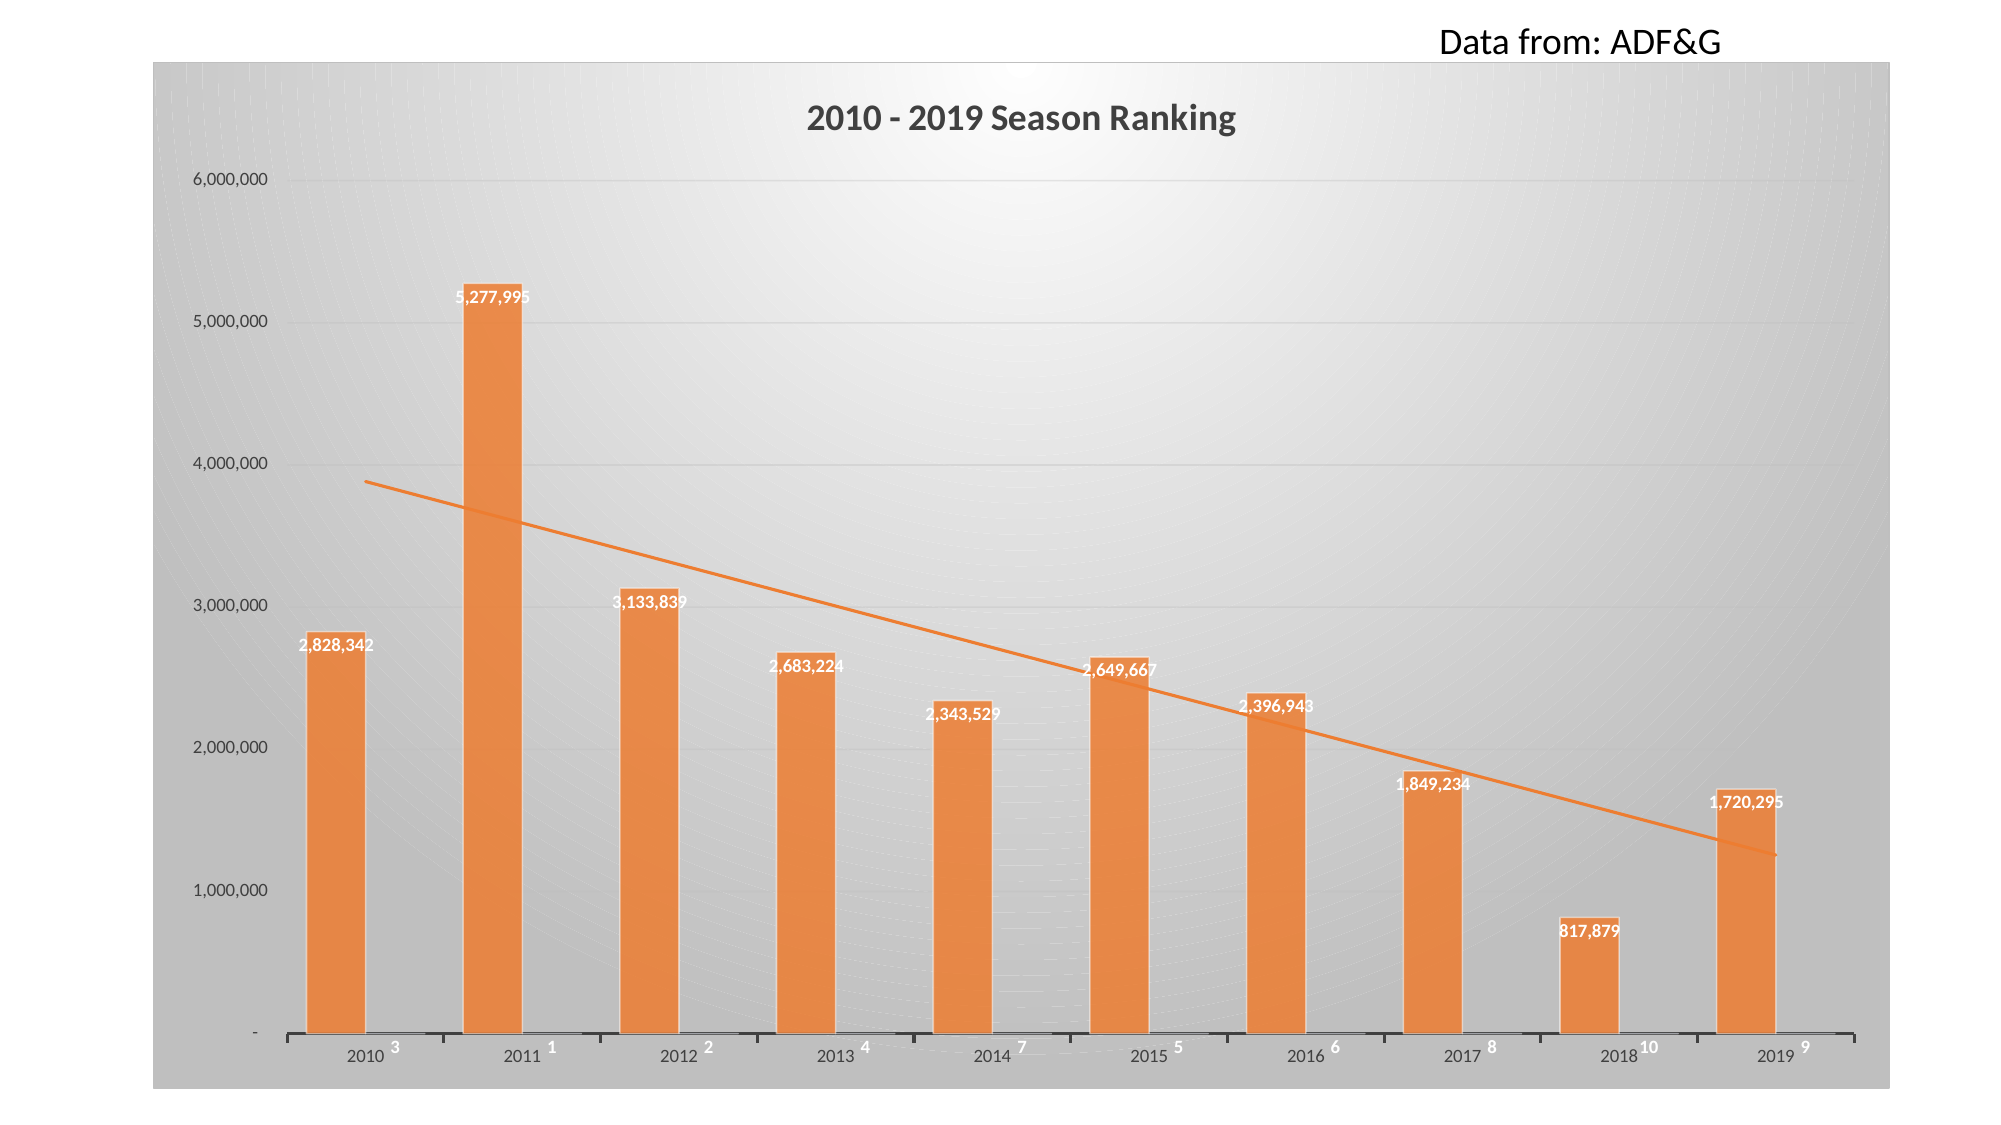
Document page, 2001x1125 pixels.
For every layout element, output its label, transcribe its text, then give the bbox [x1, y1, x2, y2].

text_box Data from: ADF&G [1424, 10, 1737, 61]
chart [152, 61, 1890, 1089]
